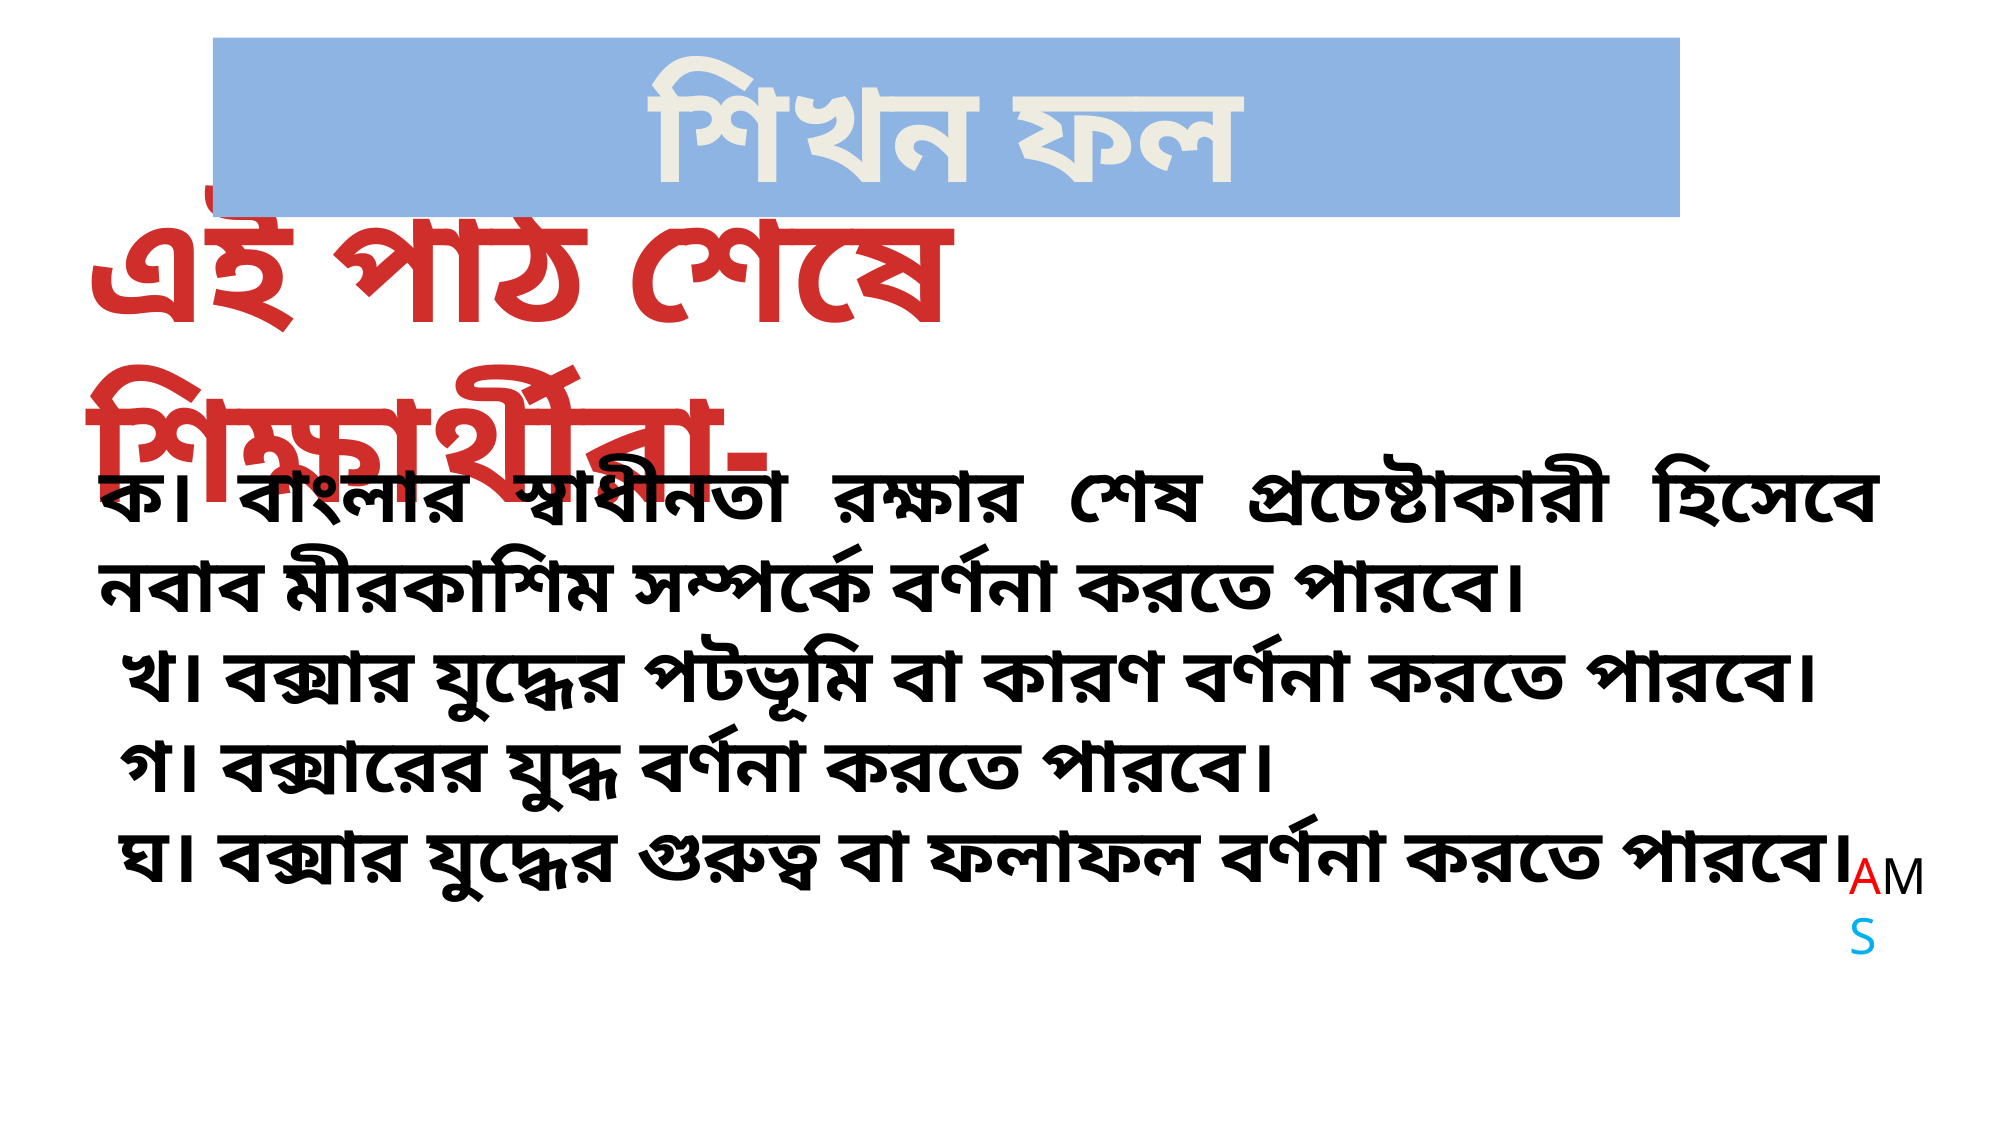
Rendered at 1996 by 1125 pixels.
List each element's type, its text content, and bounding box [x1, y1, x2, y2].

text_box AMS [1835, 837, 1953, 973]
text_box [72, 37, 1688, 326]
text_box ক। বাংলার স্বাধীনতা রক্ষার শেষ প্রচেষ্টাকারী হিসেবে নবাব মীরকাশিম সম্পর্কে বর্ণনা করতে পারবে। খ। বক্সার যুদ্ধের পটভূমি বা কারণ বর্ণনা করতে পারবে। গ। বক্সারের যুদ্ধ বর্ণনা করতে পারবে। ঘ। বক্সার যুদ্ধের গুরুত্ব বা ফলাফল বর্ণনা করতে পারবে। [84, 439, 1895, 905]
